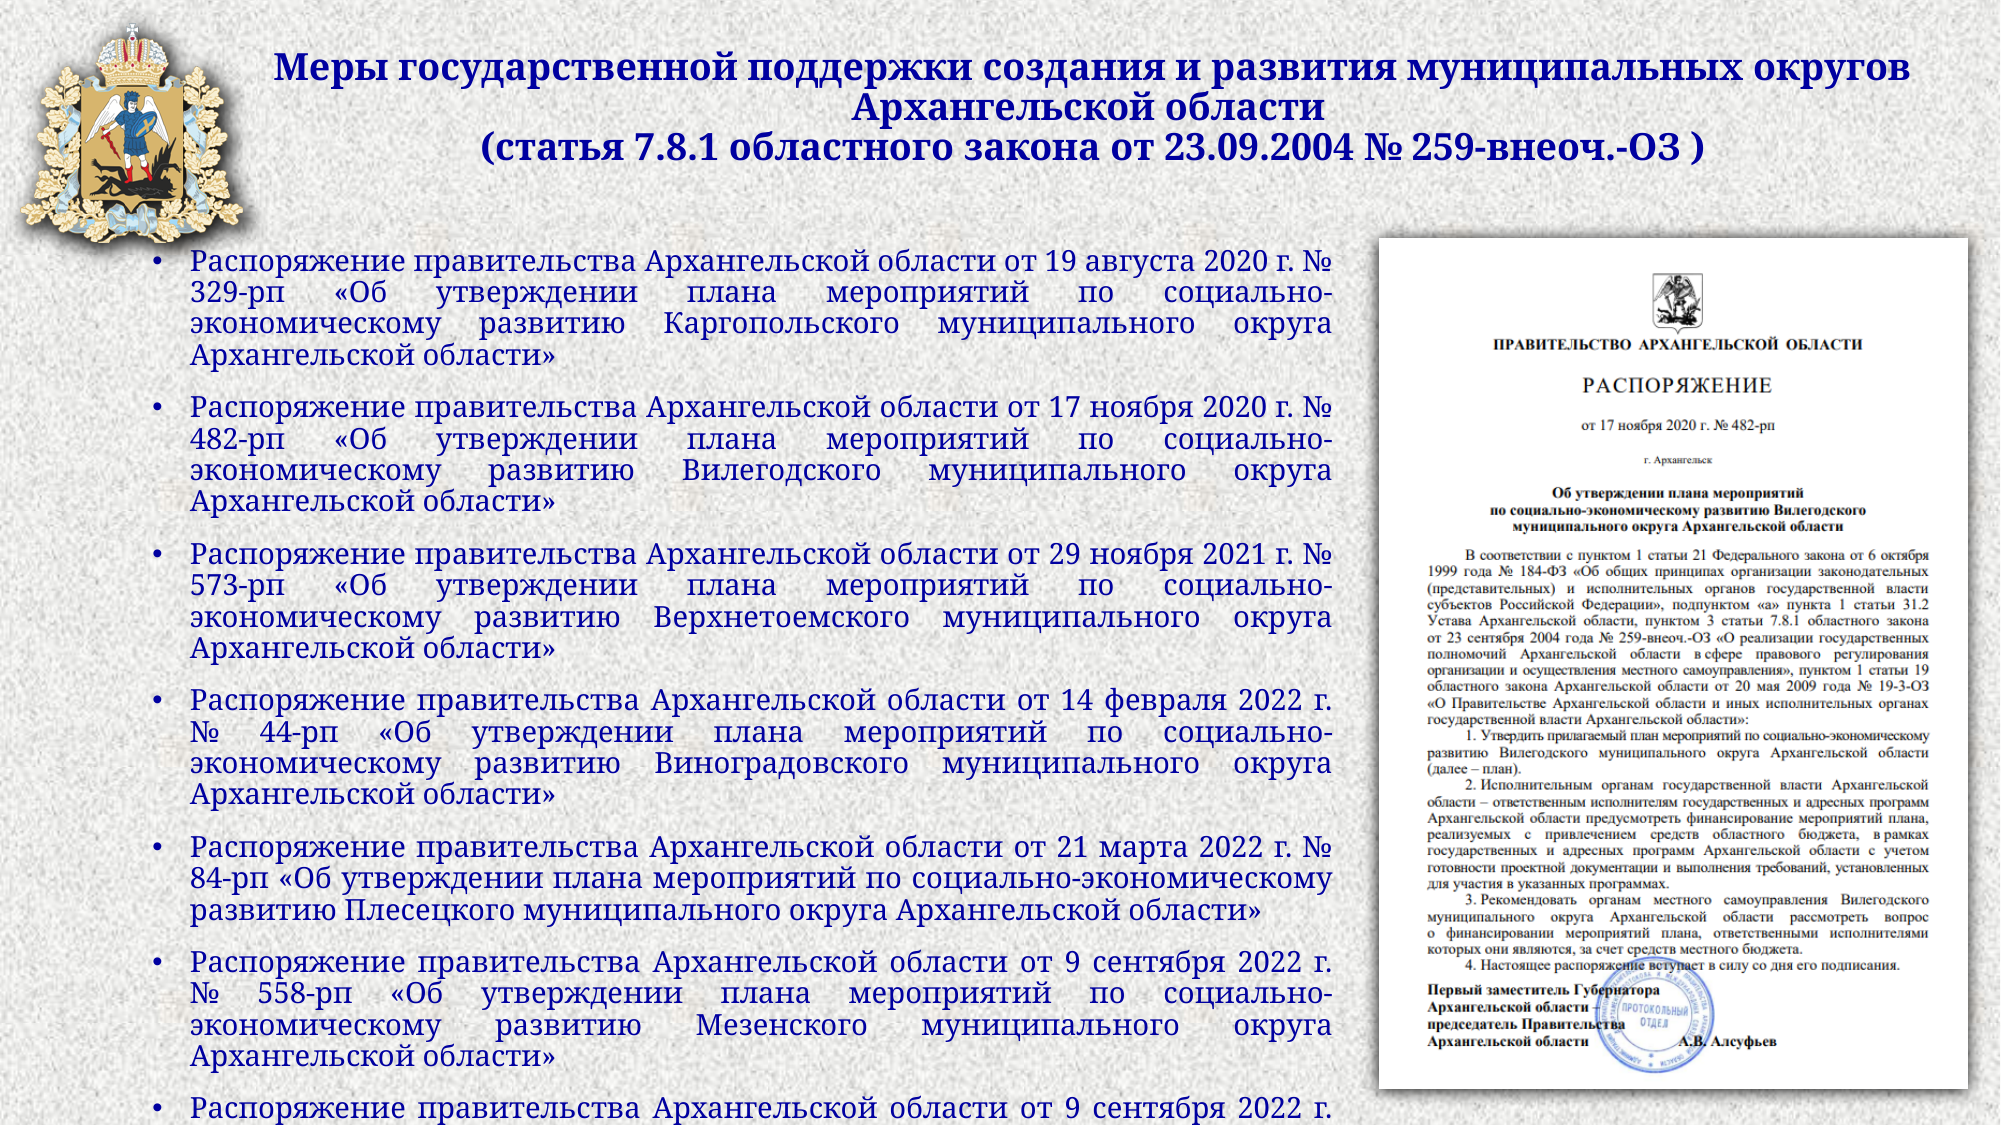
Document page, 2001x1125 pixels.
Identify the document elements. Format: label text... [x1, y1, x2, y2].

picture [0, 0, 2001, 1125]
list Распоряжение правительства Архангельской области от 19 августа 2020 г. № 329-рп «Об утверждении плана мероприятий по социально-экономическому развитию Каргопольского муниципального округа Архангельской области» Распоряжение правительства Архангельской области от 17 ноября 2020 г. № 482-рп «Об утверждении плана мероприятий по социально-экономическому развитию Вилегодского муниципального округа Архангельской области» Распоряжение правительства Архангельской области от 29 ноября 2021 г. № 573-рп «Об утверждении плана мероприятий по социально-экономическому развитию Верхнетоемского муниципального округа Архангельской области» Распоряжение правительства Архангельской области от 14 февраля 2022 г. № 44-рп «Об утверждении плана мероприятий по социально-экономическому развитию Виноградовского муниципального округа Архангельской области» Распоряжение правительства Архангельской области от 21 марта 2022 г. № 84-рп «Об утверждении плана мероприятий по социально-экономическому развитию Плесецкого муниципального округа Архангельской области» Распоряжение правительства Архангельской области от 9 сентября 2022 г. № 558-рп «Об утверждении плана мероприятий по социально-экономическому развитию Мезенского муниципального округа Архангельской области» Распоряжение правительства Архангельской области от 9 сентября 2022 г. № 559-рп «Об утверждении плана мероприятий по социально-экономическому развитию Лешуконского муниципального округа Архангельской области» [137, 238, 1349, 1090]
title Меры государственной поддержки создания и развития муниципальных округов Архангельской области (статья 7.8.1 областного закона от 23.09.2004 № 259-внеоч.-ОЗ ) [269, 47, 1956, 214]
